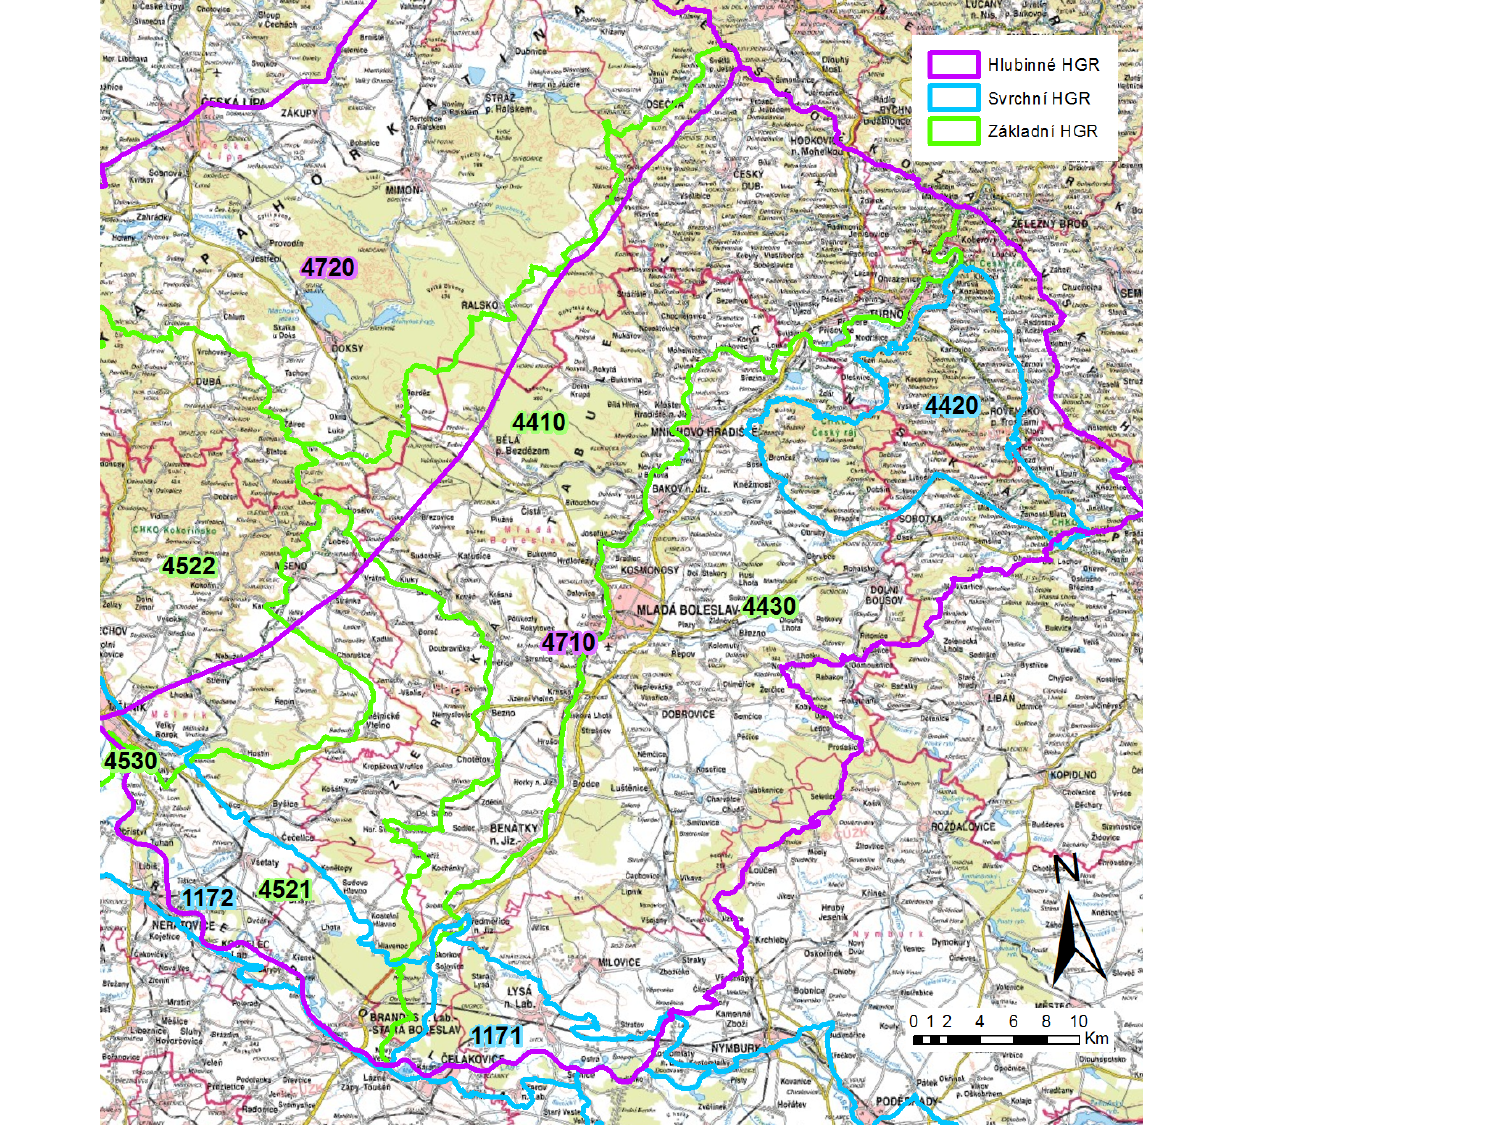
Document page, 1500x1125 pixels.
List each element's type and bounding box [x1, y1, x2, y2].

picture [880, 1103, 937, 1125]
picture [100, 0, 1143, 1125]
